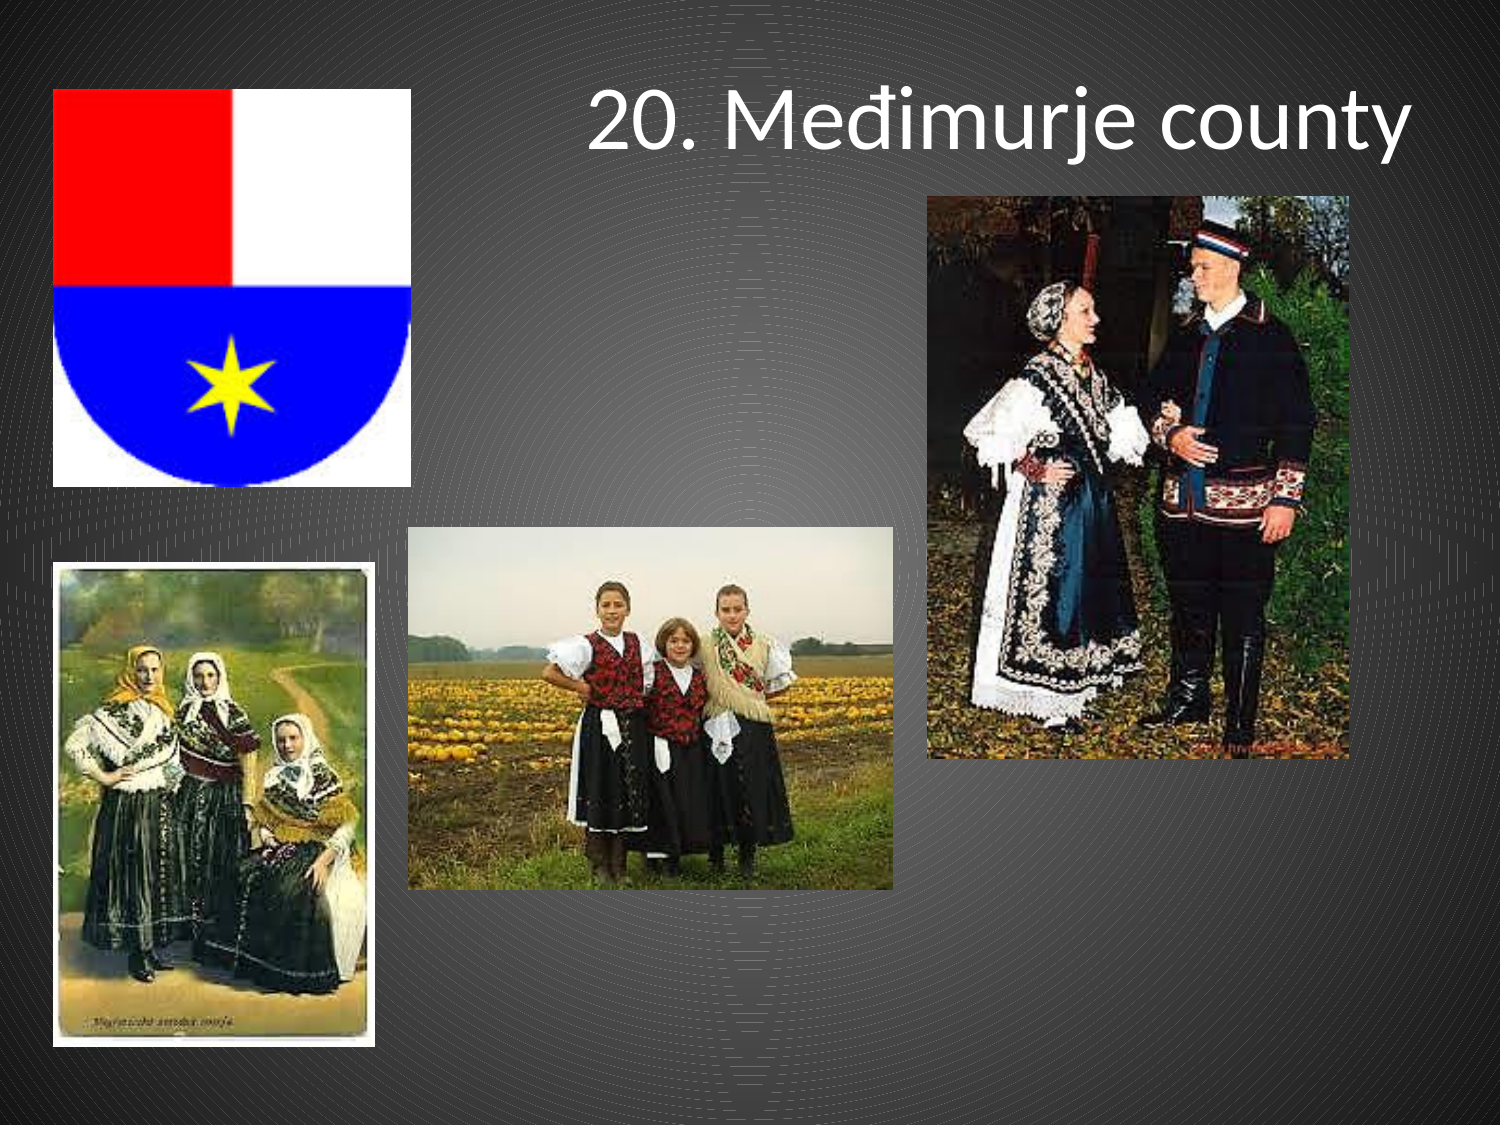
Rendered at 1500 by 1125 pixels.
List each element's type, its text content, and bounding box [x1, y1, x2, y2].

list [52, 89, 411, 487]
picture [926, 196, 1349, 759]
picture [52, 562, 376, 1048]
picture [408, 526, 893, 890]
title 20. Međimurje county [324, 19, 1500, 207]
